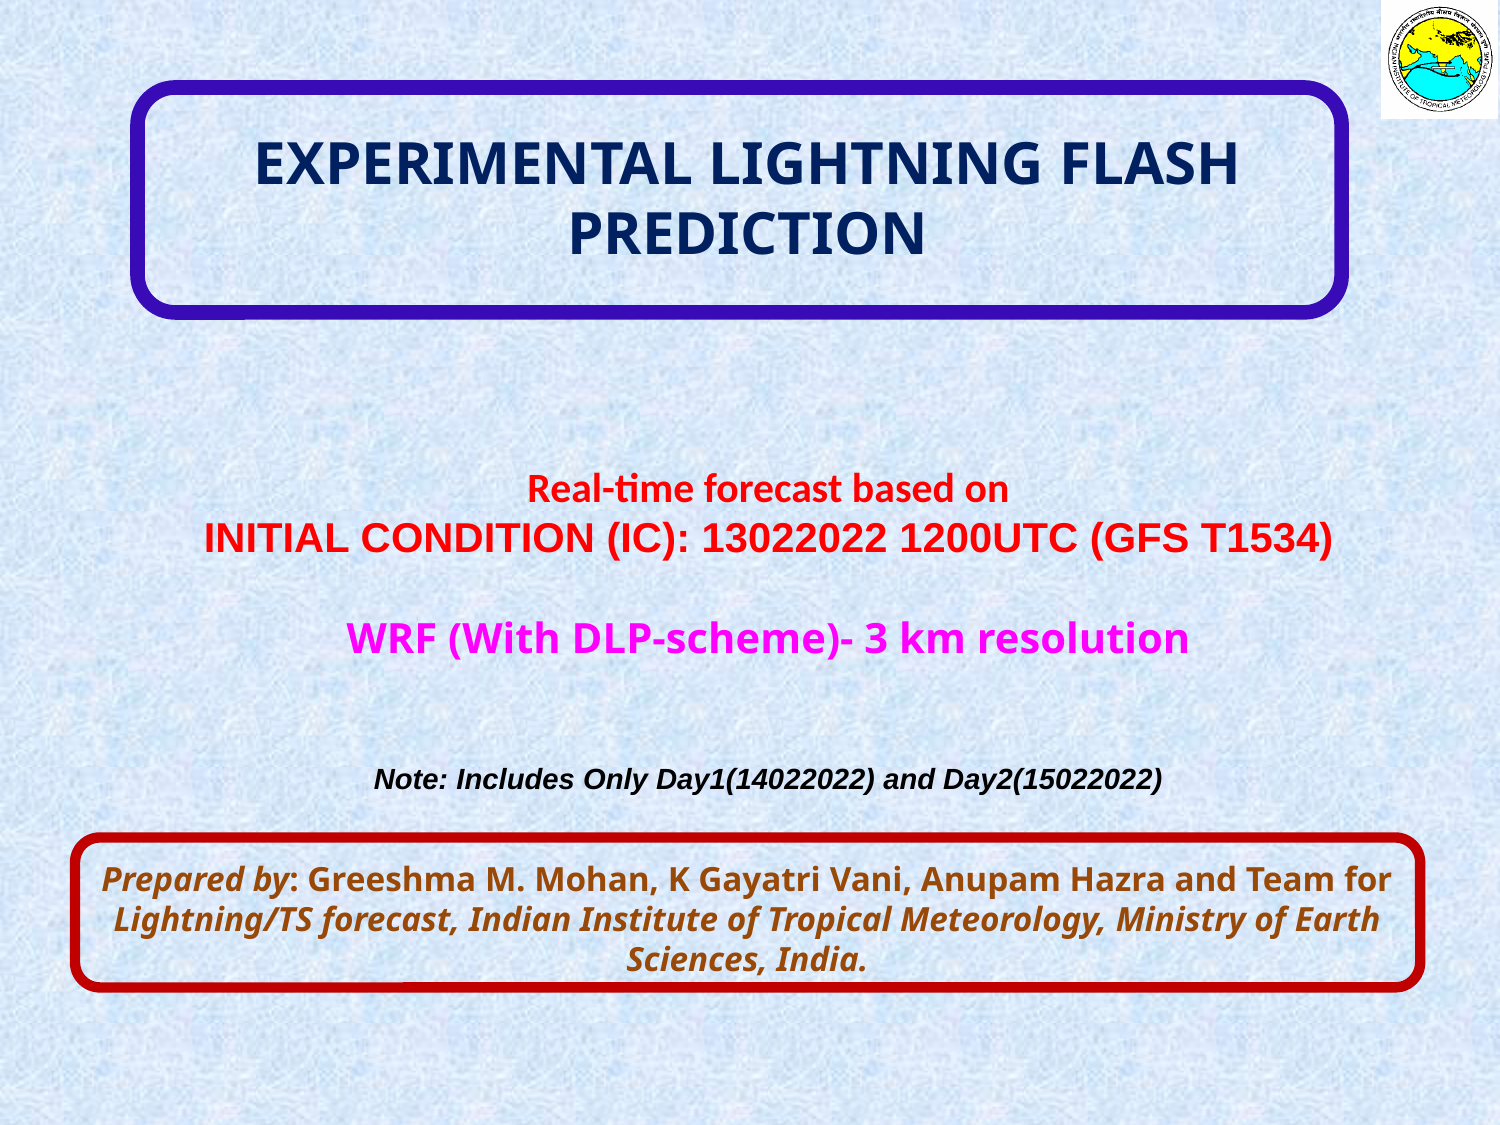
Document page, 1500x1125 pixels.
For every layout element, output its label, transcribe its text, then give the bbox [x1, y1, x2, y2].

text_box Real-time forecast based on INITIAL CONDITION (IC): 13022022 1200UTC (GFS T1534) WRF (With DLP-scheme)- 3 km resolution [87, 453, 1450, 669]
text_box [137, 87, 1357, 313]
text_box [62, 837, 1433, 988]
text_box Note: Includes Only Day1(14022022) and Day2(15022022) [87, 752, 1458, 803]
picture [0, 0, 1500, 1125]
